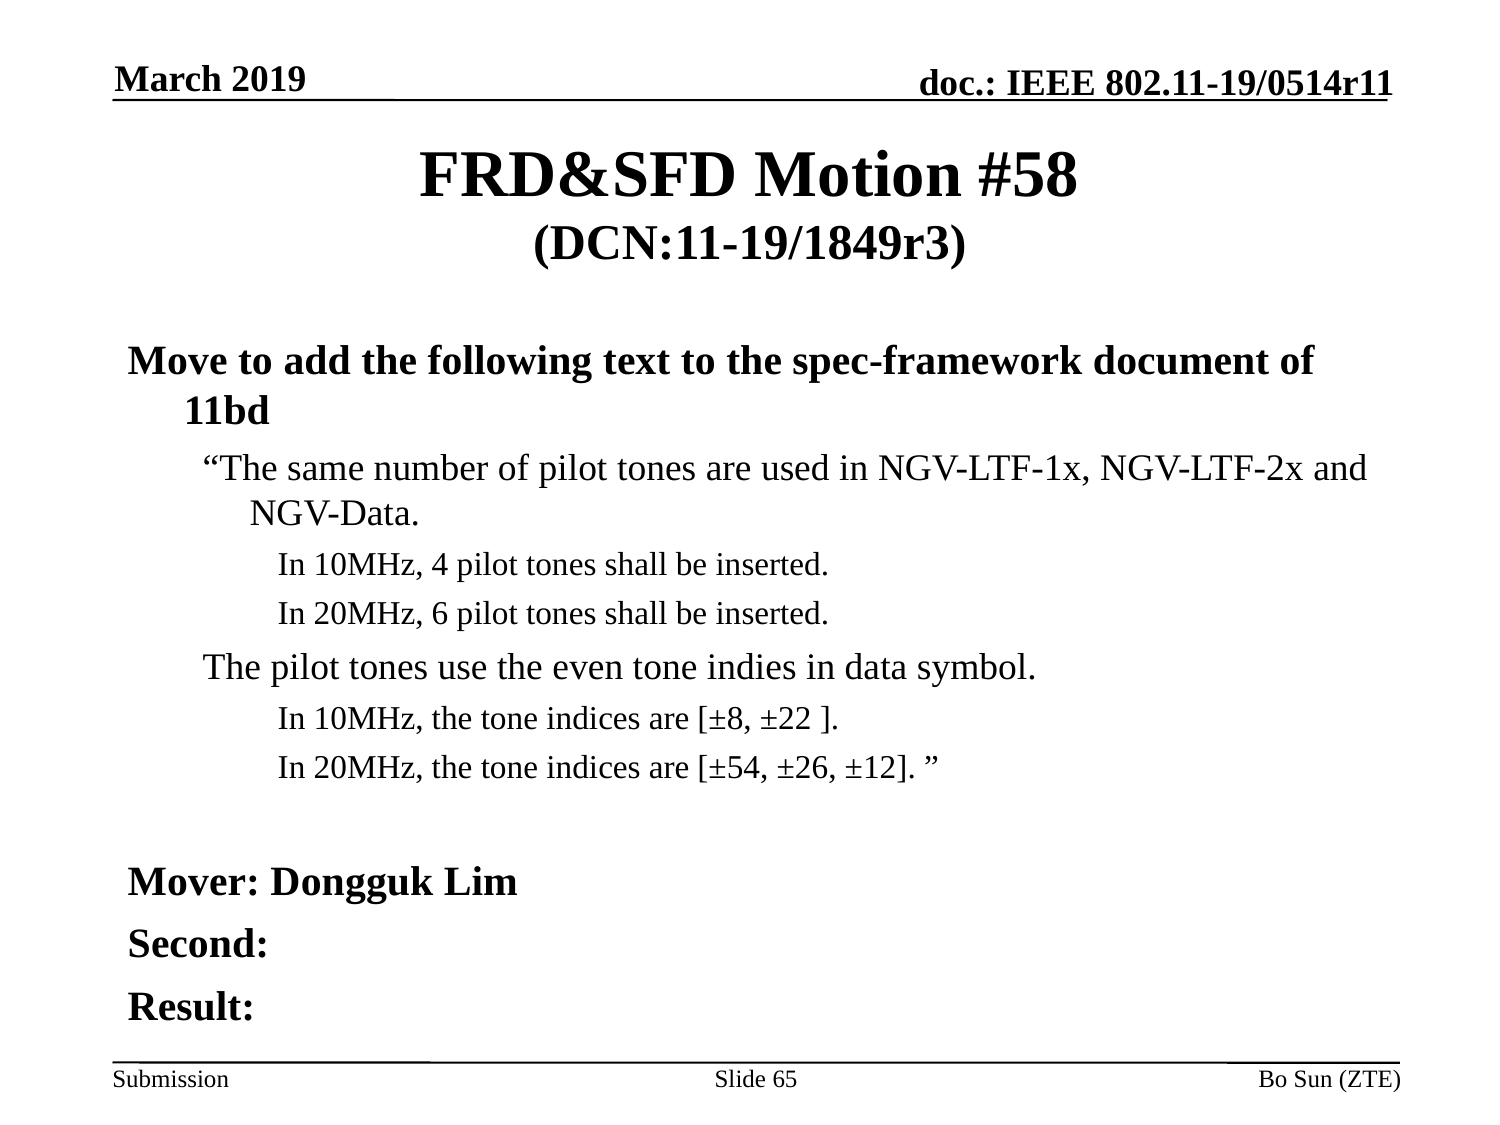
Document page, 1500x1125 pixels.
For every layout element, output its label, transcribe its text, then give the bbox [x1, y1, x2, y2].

title FRD&SFD Motion #58 (DCN:11-19/1849r3) [112, 112, 1388, 288]
footer Bo Sun (ZTE) [878, 1061, 1402, 1093]
list Move to add the following text to the spec-framework document of 11bd “The same number of pilot tones are used in NGV-LTF-1x, NGV-LTF-2x and NGV-Data. In 10MHz, 4 pilot tones shall be inserted. In 20MHz, 6 pilot tones shall be inserted. The pilot tones use the even tone indies in data symbol. In 10MHz, the tone indices are [±8, ±22 ]. In 20MHz, the tone indices are [±54, ±26, ±12]. ” Mover: Dongguk Lim Second: Result: [112, 324, 1388, 1000]
slide_number Slide 65 [712, 1061, 800, 1123]
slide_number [114, 54, 423, 100]
